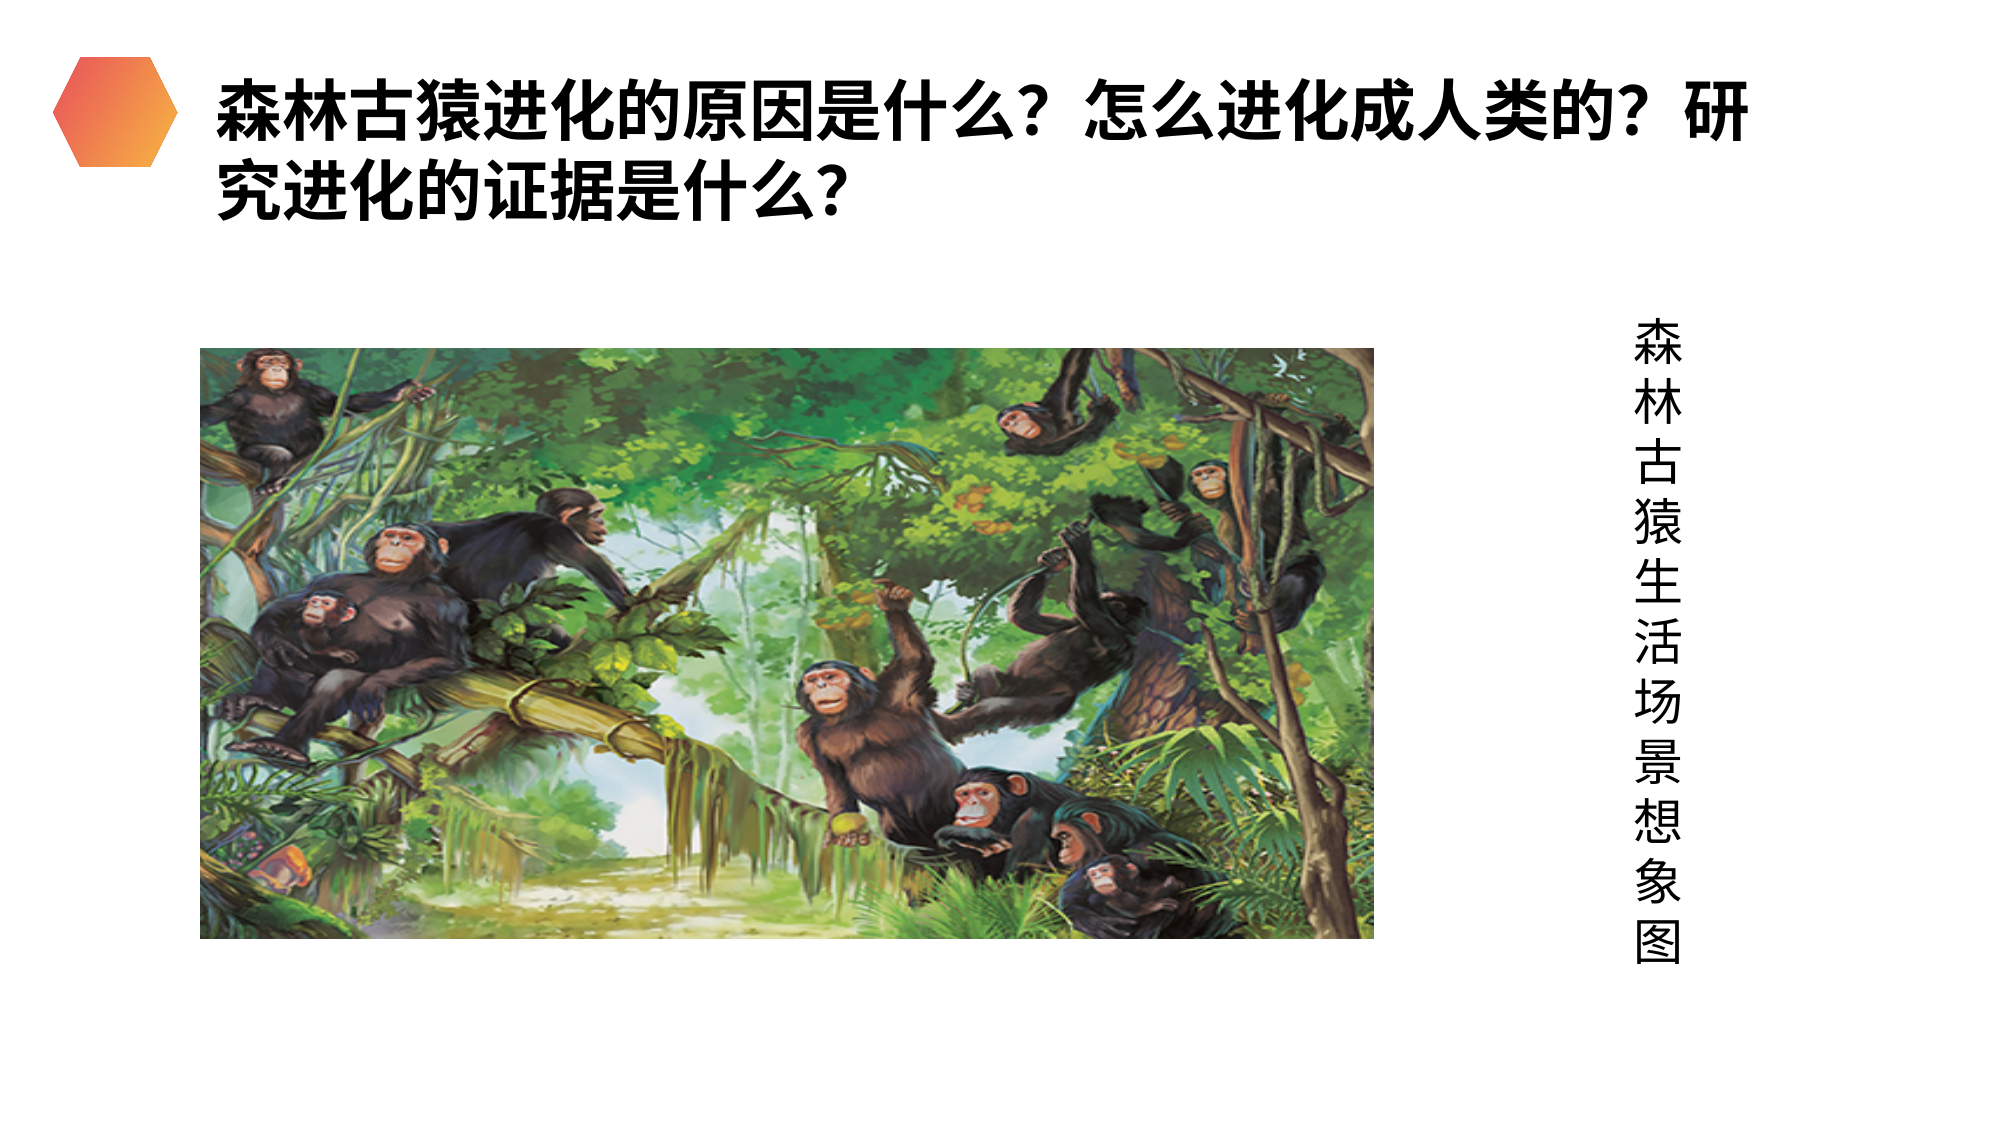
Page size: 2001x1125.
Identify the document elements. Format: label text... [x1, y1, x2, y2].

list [200, 348, 1374, 939]
text_box 森林古猿进化的原因是什么？怎么进化成人类的？研究进化的证据是什么？ [200, 61, 1817, 236]
text_box 森林古猿生活场景想象图 [1619, 302, 1732, 978]
